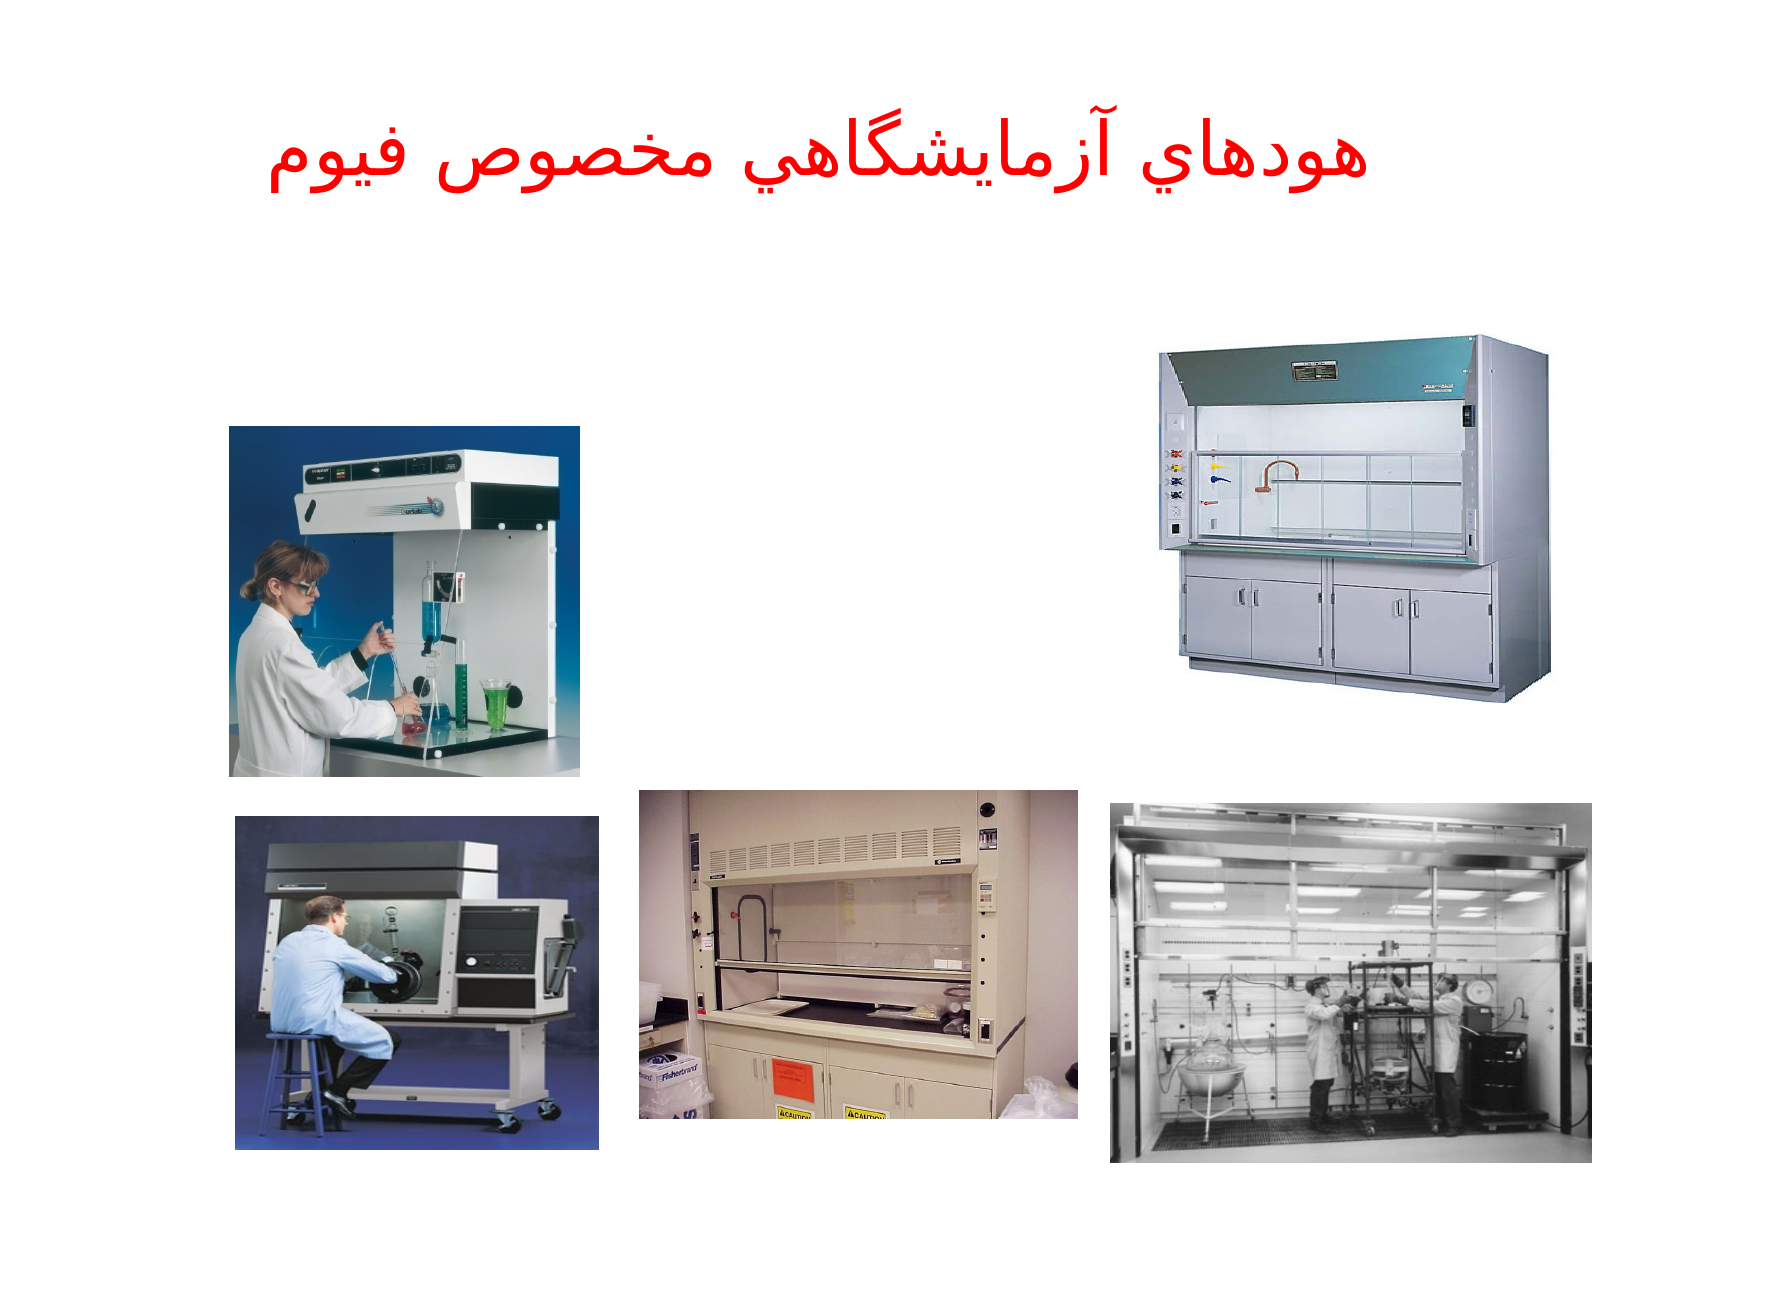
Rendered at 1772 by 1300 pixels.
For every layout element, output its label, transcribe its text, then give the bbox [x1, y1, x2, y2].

picture [639, 789, 1078, 1119]
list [1110, 324, 1612, 713]
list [1110, 803, 1592, 1163]
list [229, 426, 580, 777]
title هودهاي آزمايشگاهي مخصوص فيوم [88, 23, 1551, 269]
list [235, 816, 599, 1150]
